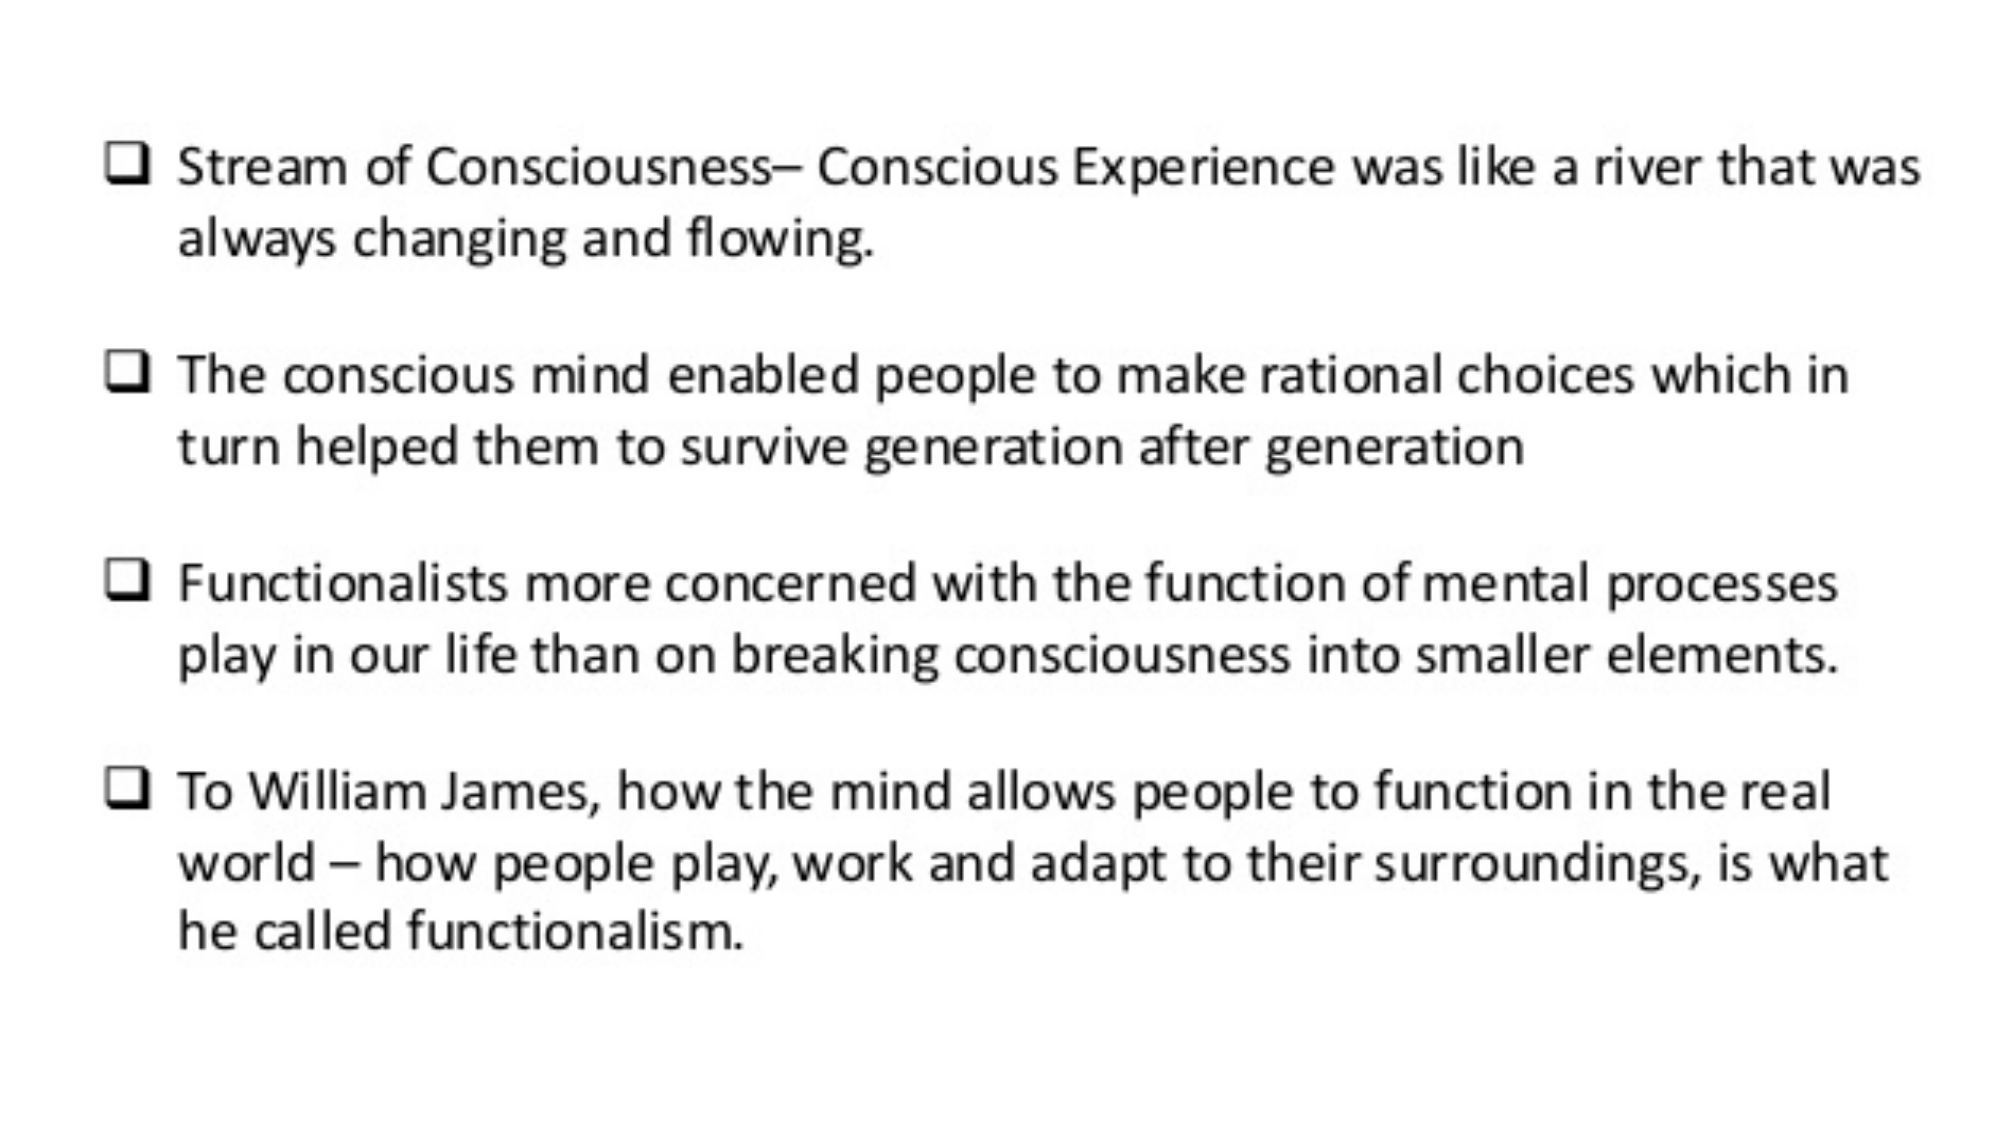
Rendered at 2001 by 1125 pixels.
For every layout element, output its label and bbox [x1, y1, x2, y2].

list [0, 0, 2000, 1115]
